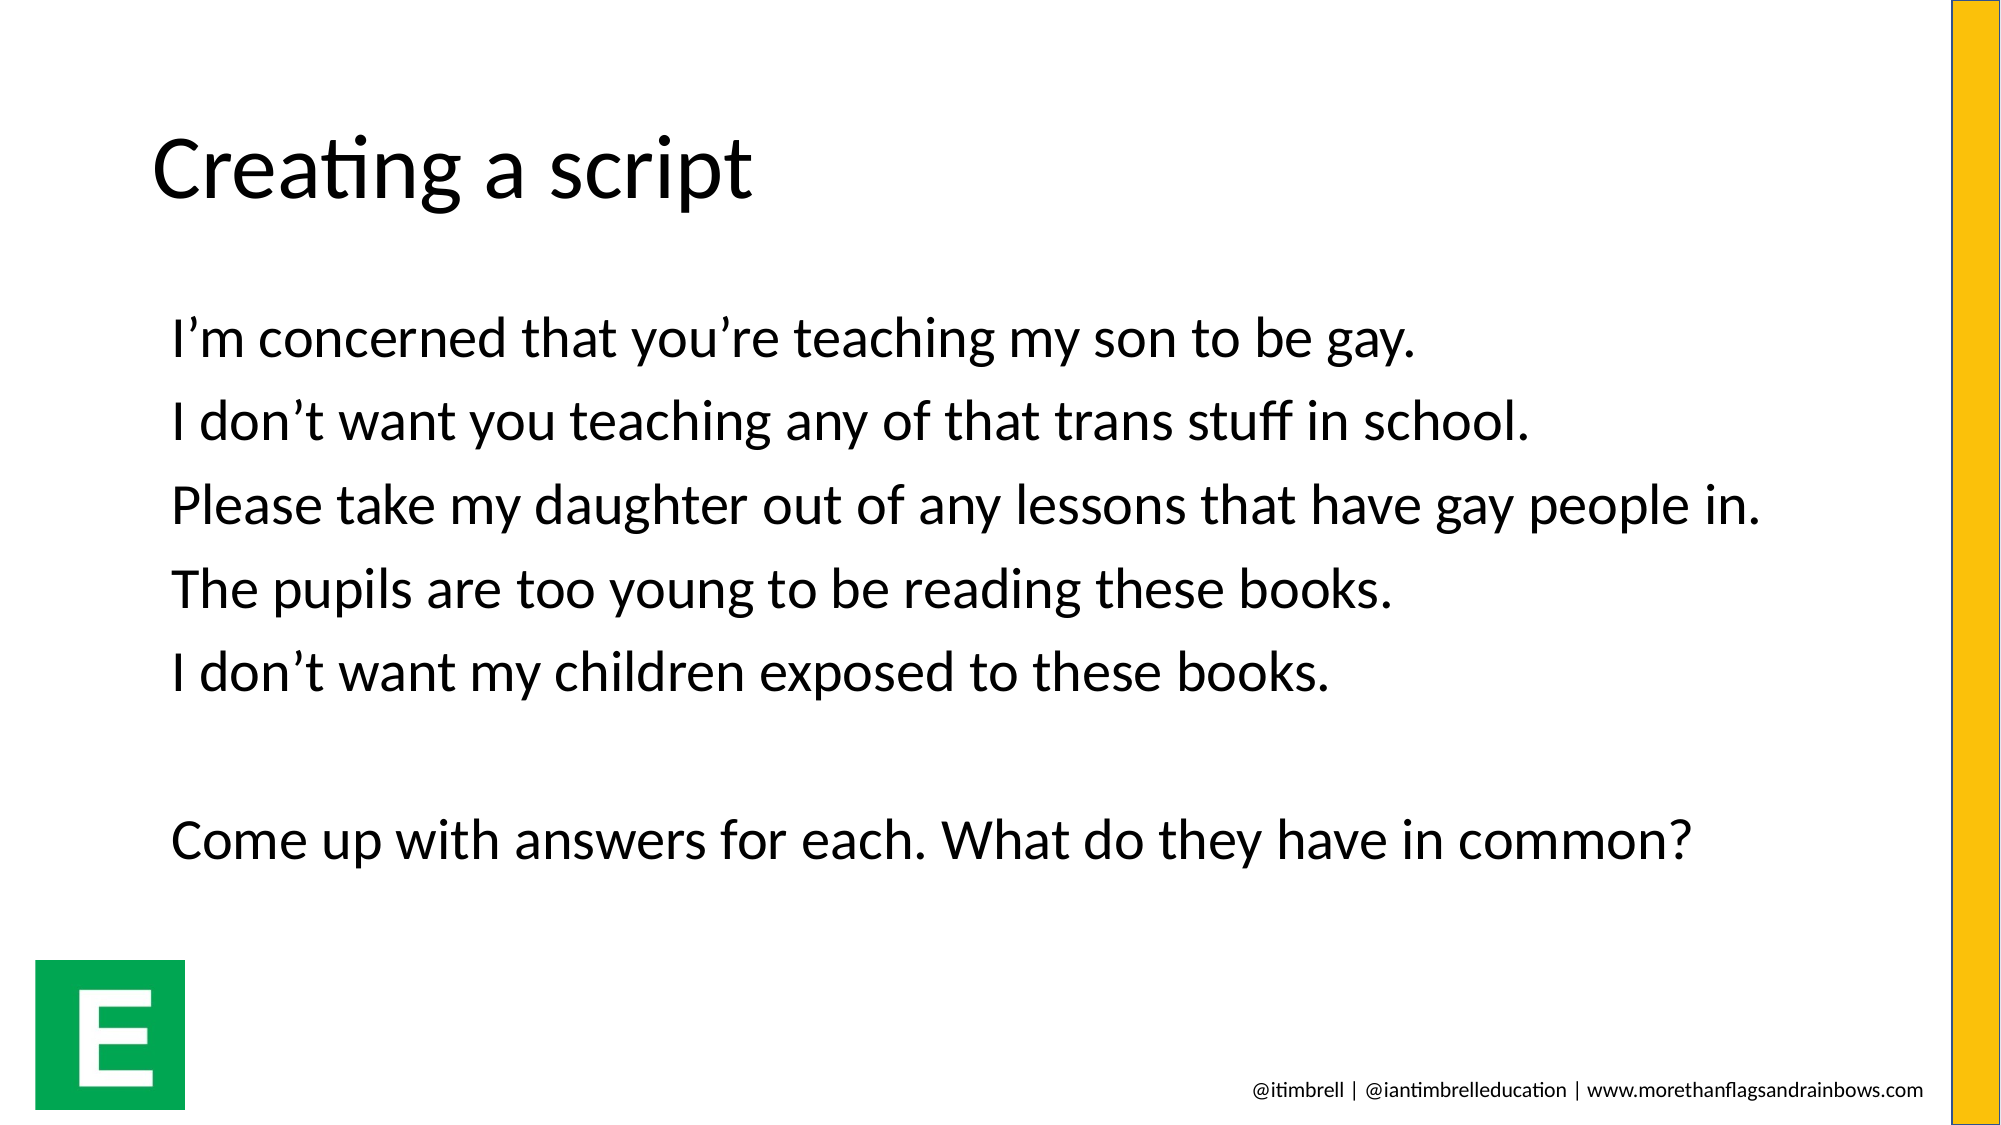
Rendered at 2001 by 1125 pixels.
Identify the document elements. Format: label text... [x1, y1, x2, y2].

title Creating a script [137, 59, 1863, 278]
picture [35, 960, 185, 1110]
list I’m concerned that you’re teaching my son to be gay. I don’t want you teaching any of that trans stuff in school. Please take my daughter out of any lessons that have gay people in. The pupils are too young to be reading these books. I don’t want my children exposed to these books. Come up with answers for each. What do they have in common? [137, 299, 1863, 1014]
